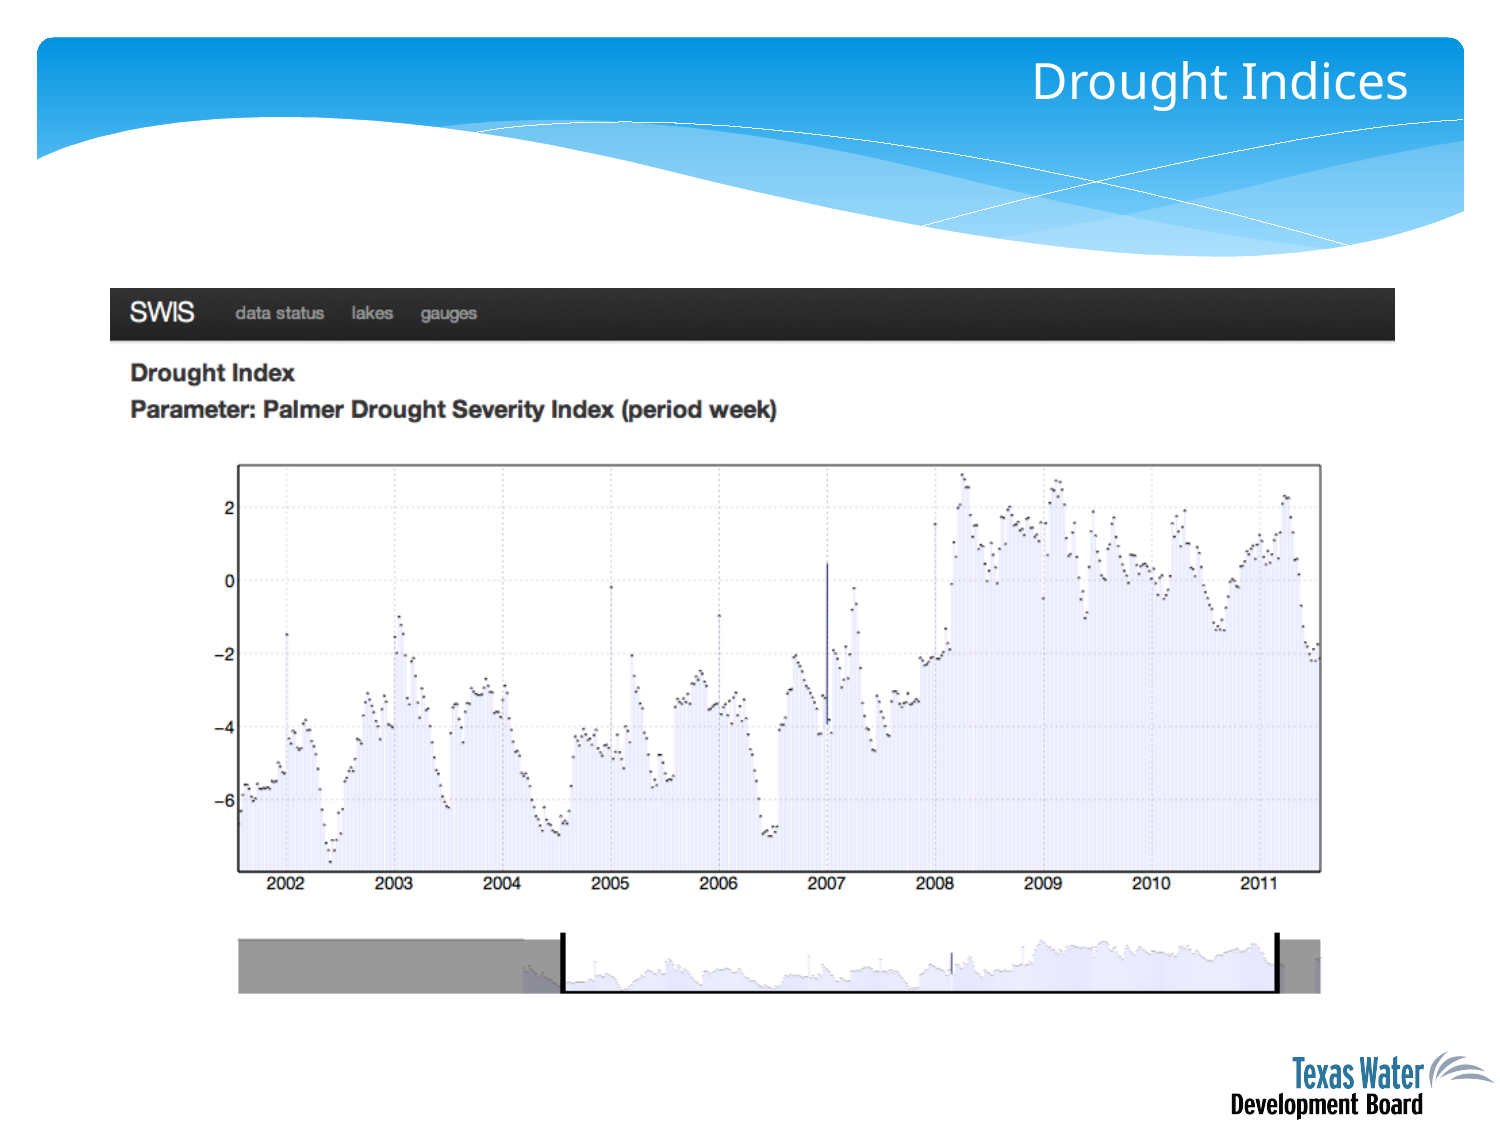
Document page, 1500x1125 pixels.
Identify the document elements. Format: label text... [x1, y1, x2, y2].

picture [109, 288, 1395, 1044]
title Drought Indices [75, 46, 1425, 112]
picture [1230, 1051, 1495, 1120]
